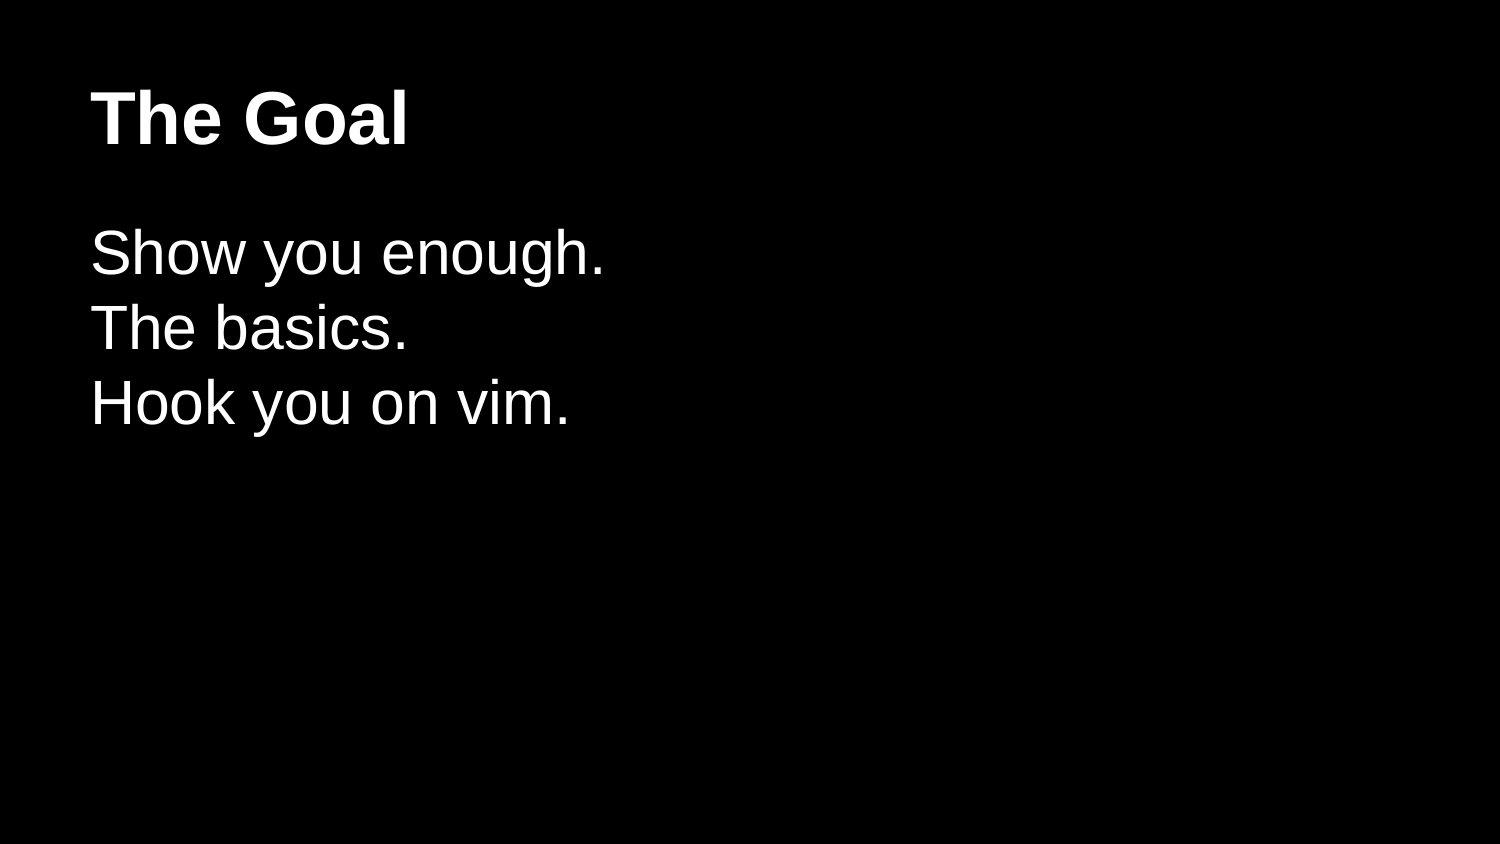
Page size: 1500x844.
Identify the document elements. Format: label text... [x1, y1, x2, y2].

title The Goal [75, 33, 1425, 175]
list Show you enough. The basics. Hook you on vim. [75, 196, 1425, 808]
